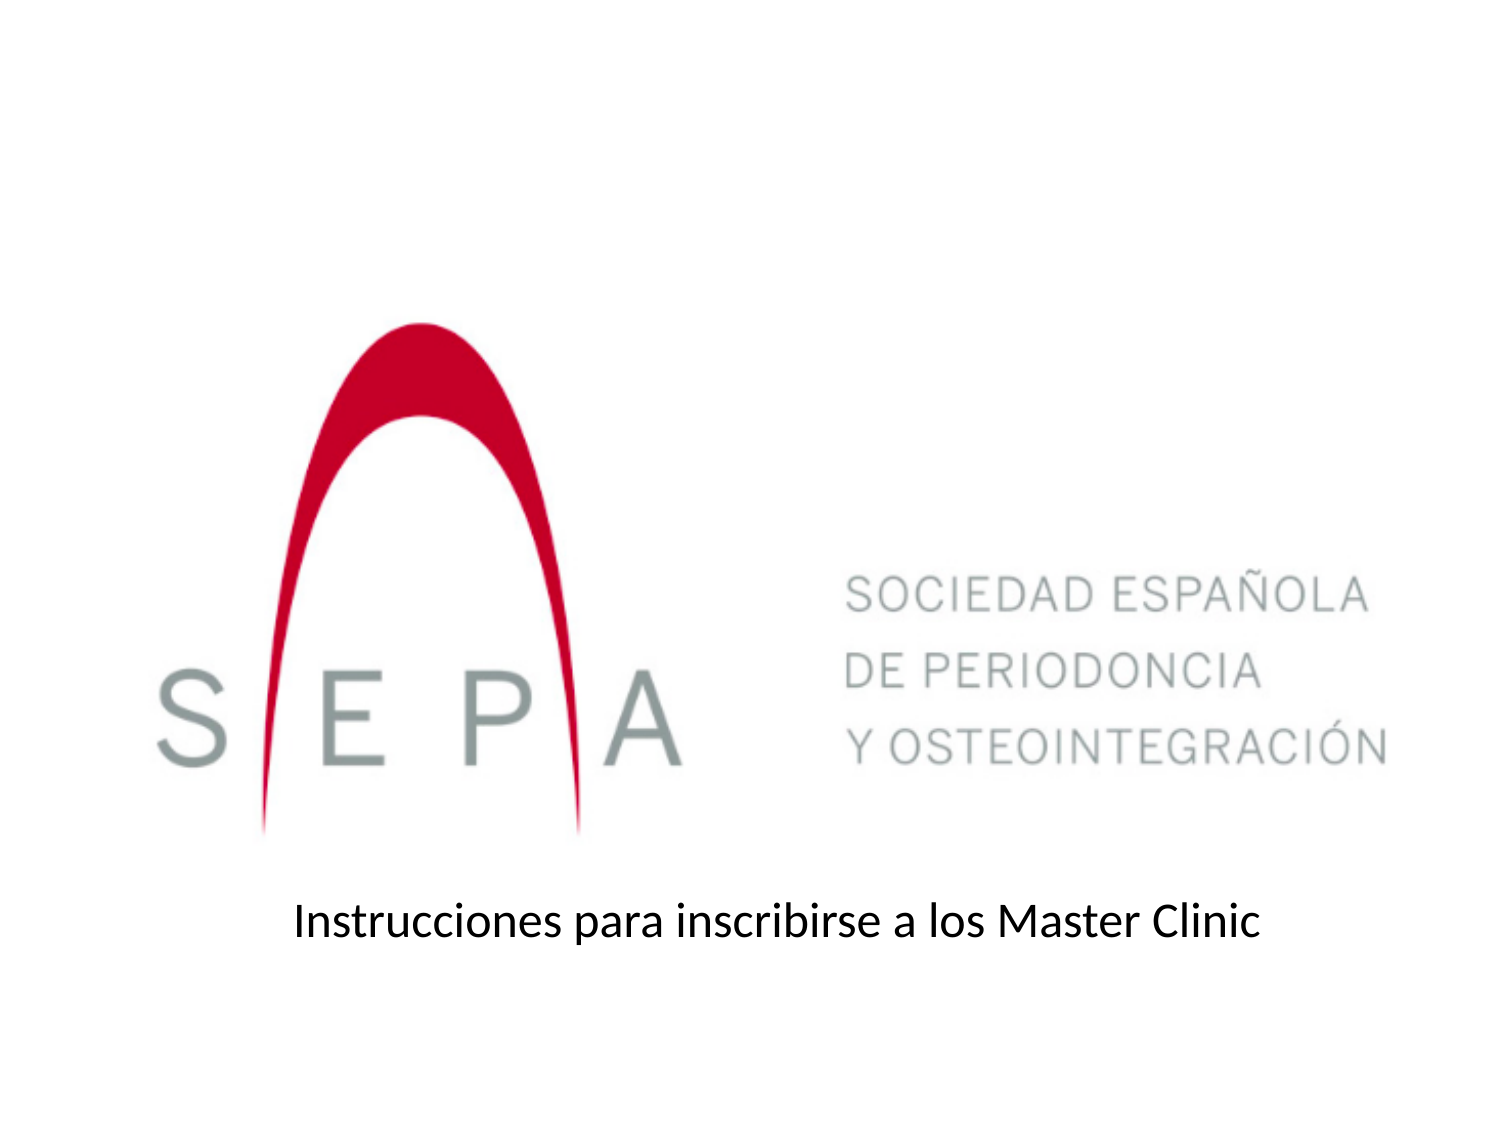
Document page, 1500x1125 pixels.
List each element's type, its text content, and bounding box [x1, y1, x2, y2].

text_box Instrucciones para inscribirse a los Master Clinic [278, 880, 1277, 956]
picture [0, 270, 1500, 855]
